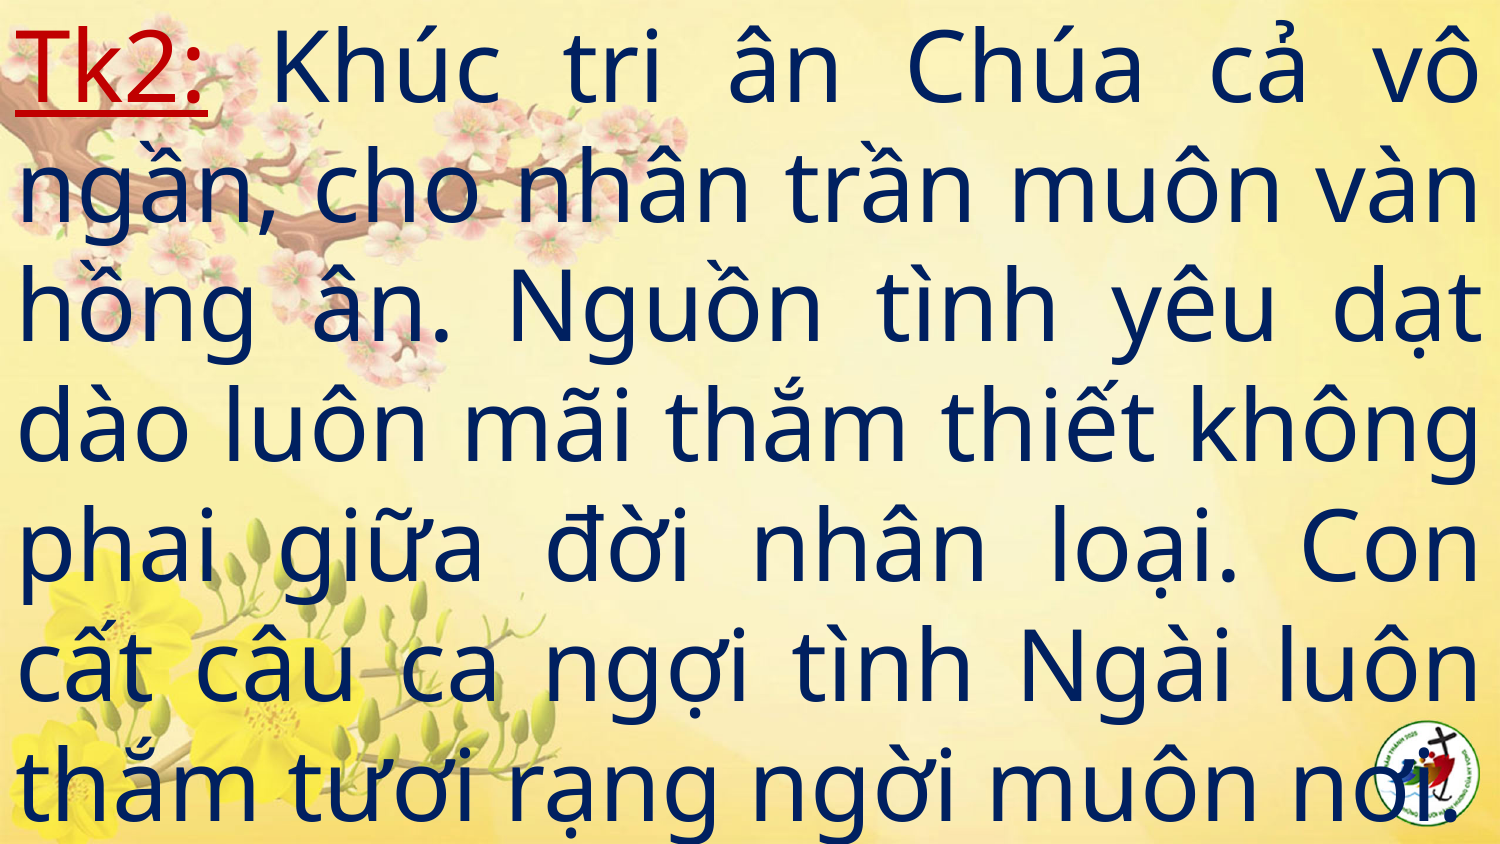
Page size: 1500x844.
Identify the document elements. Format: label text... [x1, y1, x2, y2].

title Tk2: Khúc tri ân Chúa cả vô ngần, cho nhân trần muôn vàn hồng ân. Nguồn tình yêu dạt dào luôn mãi thắm thiết không phai giữa đời nhân loại. Con cất câu ca ngợi tình Ngài luôn thắm tươi rạng ngời muôn nơi. [0, 0, 1500, 844]
